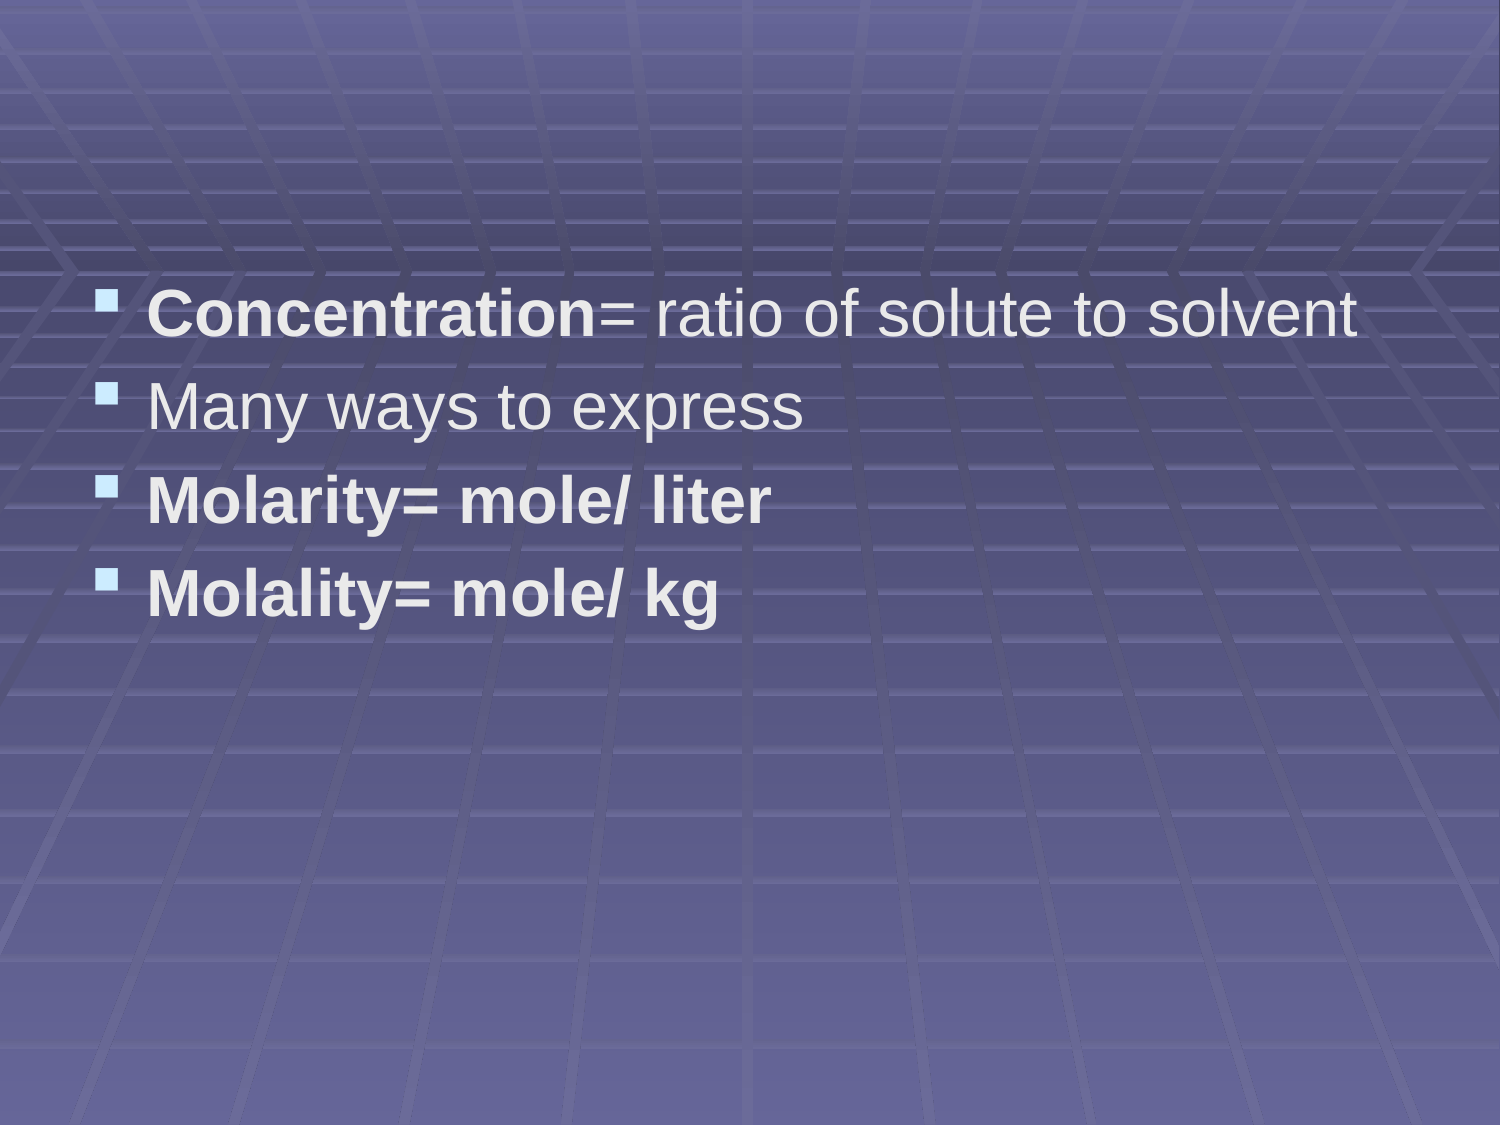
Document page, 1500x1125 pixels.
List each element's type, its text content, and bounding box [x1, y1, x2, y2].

list Concentration= ratio of solute to solvent Many ways to express Molarity= mole/ liter Molality= mole/ kg [74, 261, 1425, 1001]
